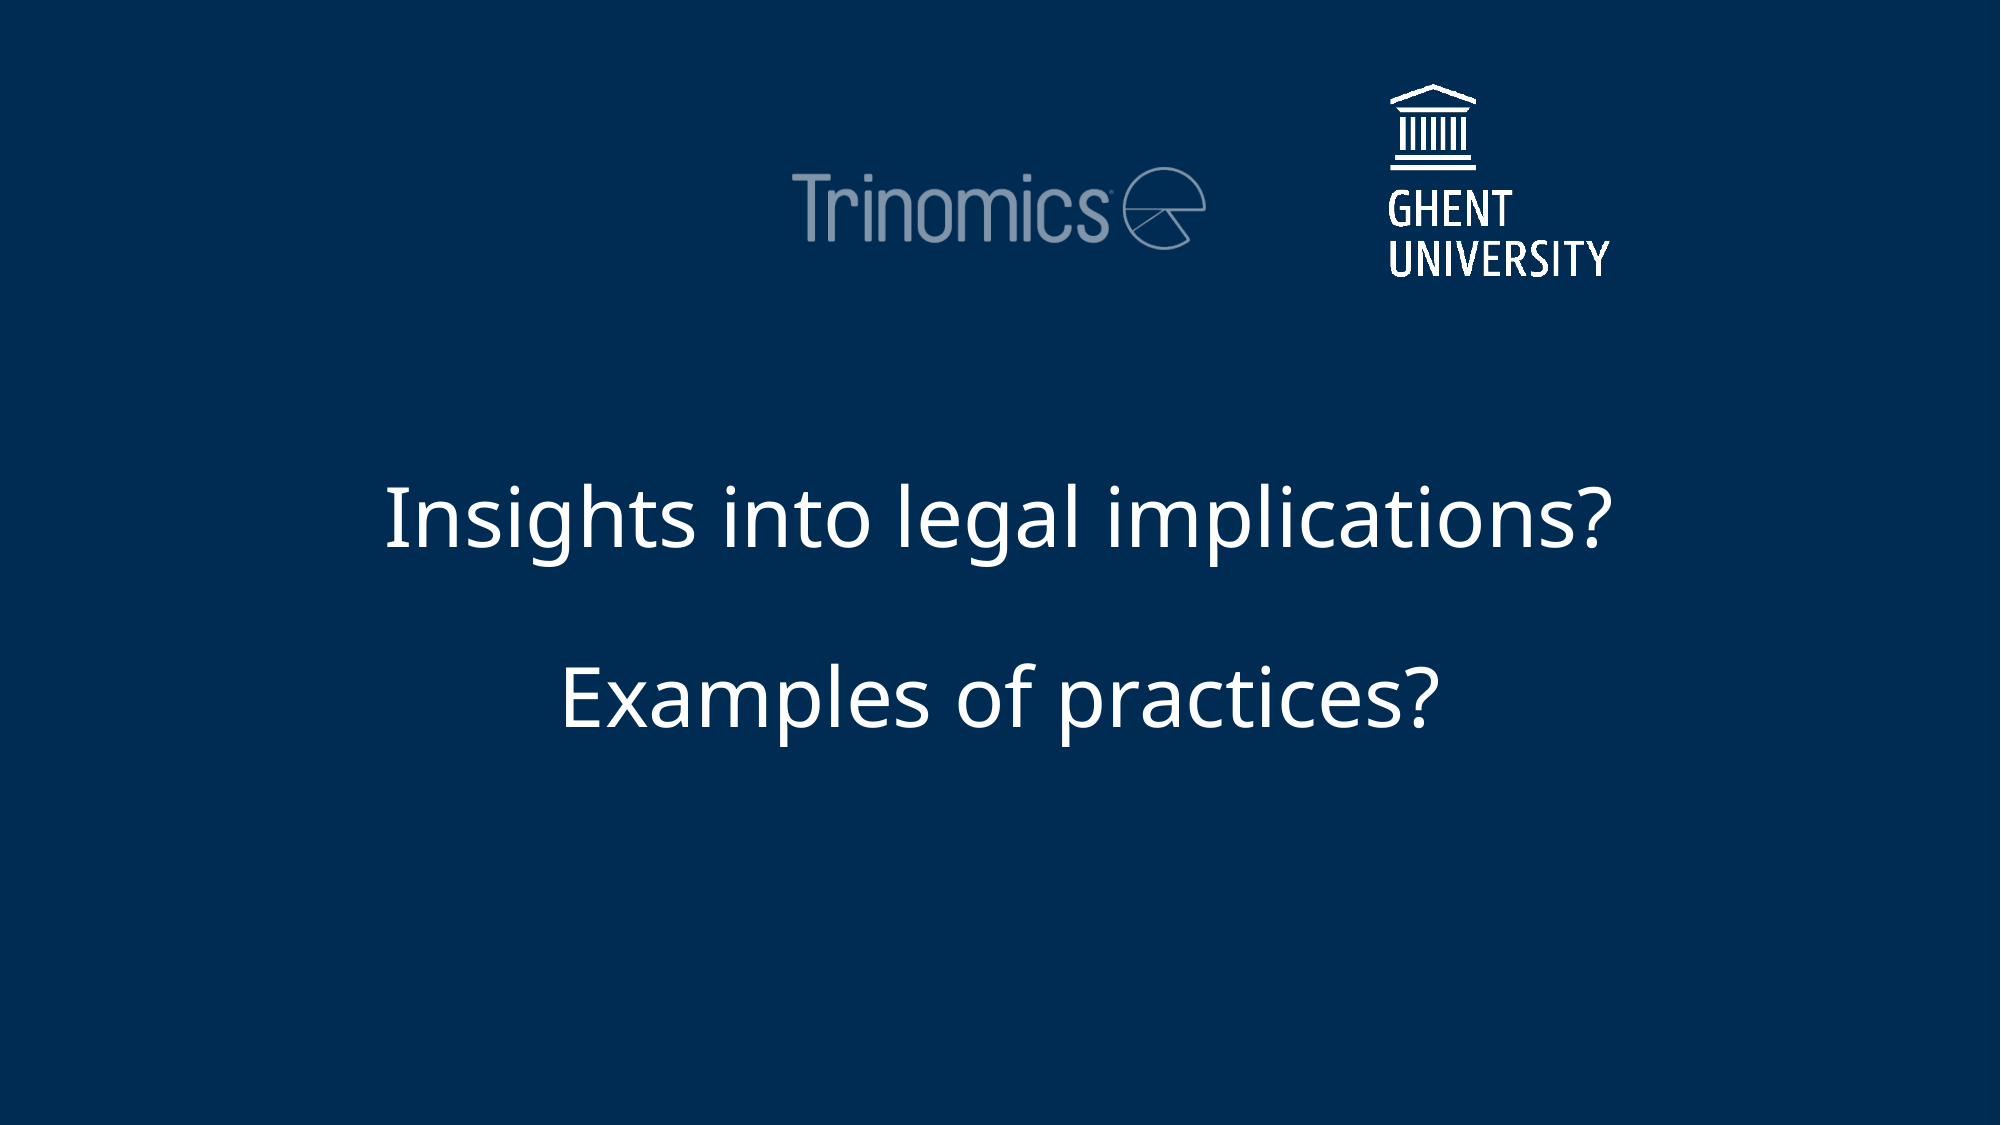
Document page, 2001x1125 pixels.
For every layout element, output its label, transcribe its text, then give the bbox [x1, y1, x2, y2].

picture [1389, 69, 1610, 291]
picture [788, 165, 1210, 253]
title Insights into legal implications? Examples of practices? [137, 502, 1863, 720]
